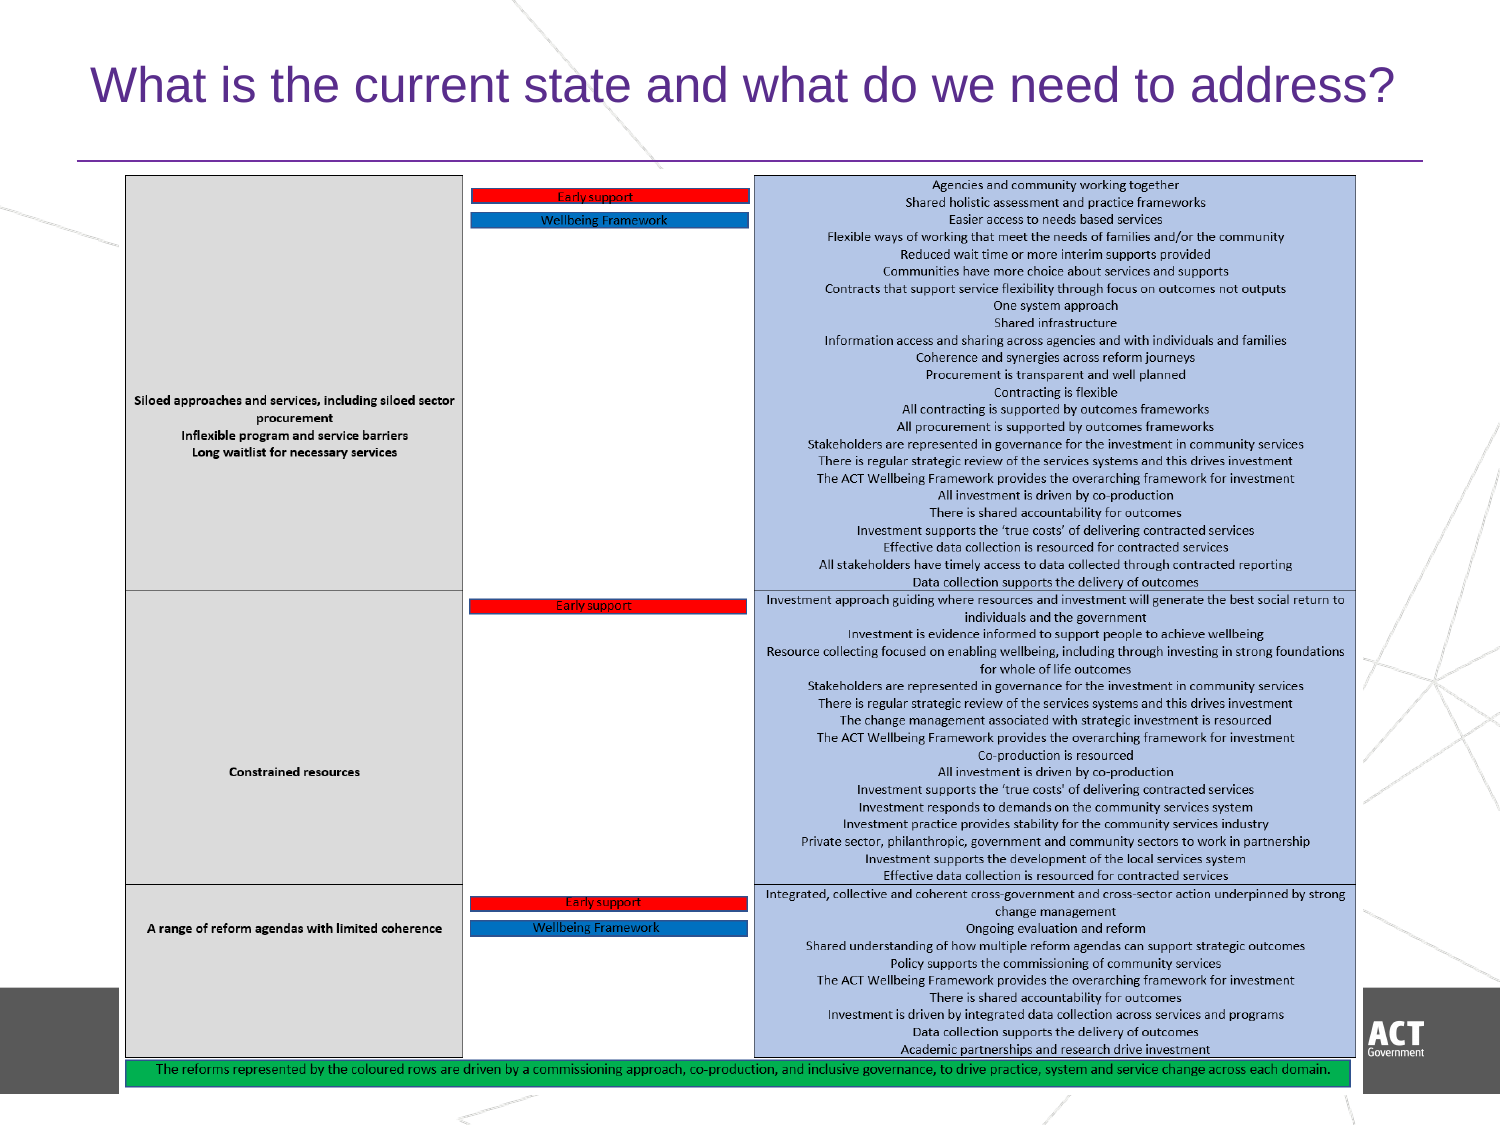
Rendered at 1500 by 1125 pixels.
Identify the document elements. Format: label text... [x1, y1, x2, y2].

title What is the current state and what do we need to address? [75, 45, 1425, 120]
picture [0, 0, 1500, 1125]
